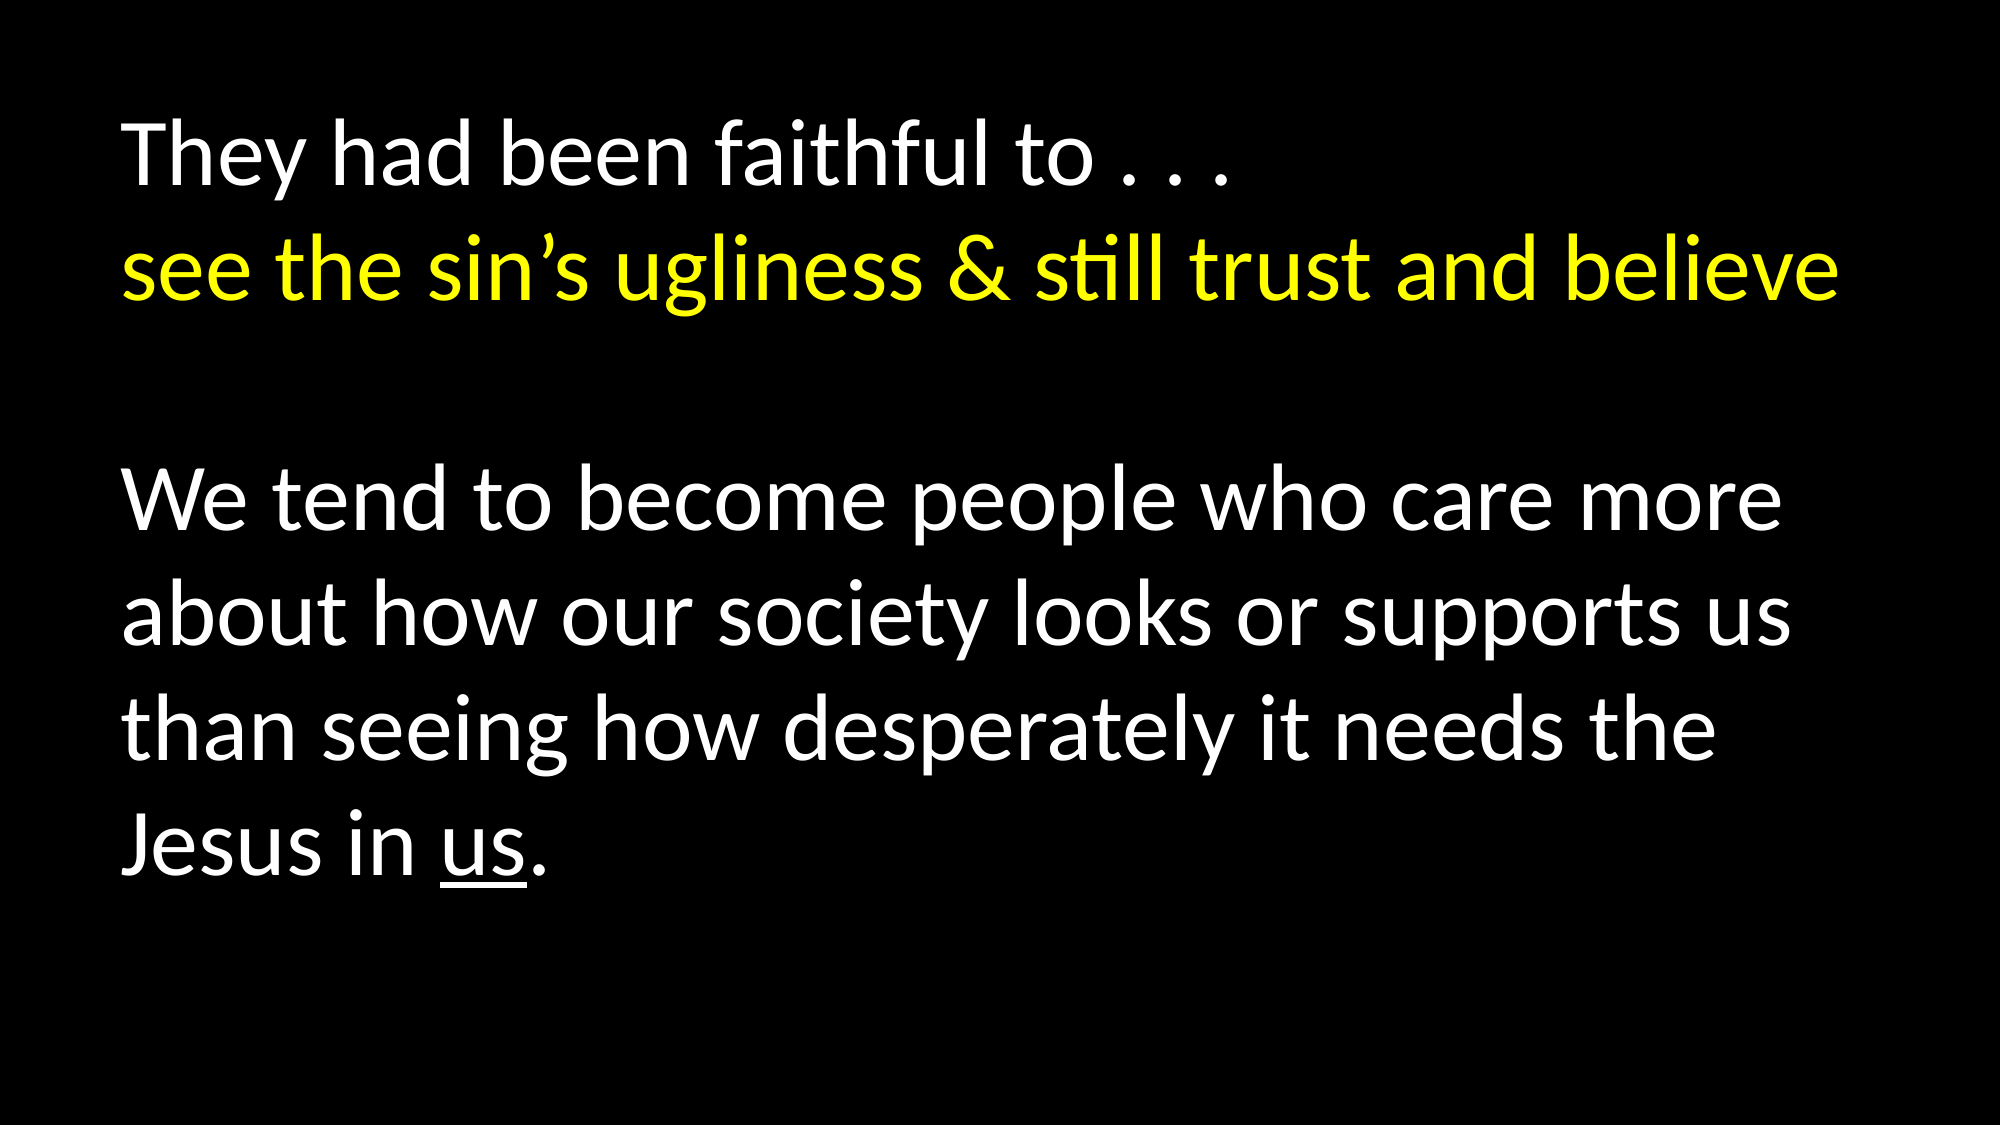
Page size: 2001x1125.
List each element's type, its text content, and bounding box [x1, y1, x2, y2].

list They had been faithful to . . . see the sin’s ugliness & still trust and believe We tend to become people who care more about how our society looks or supports us than seeing how desperately it needs the Jesus in us. [105, 82, 1910, 1000]
